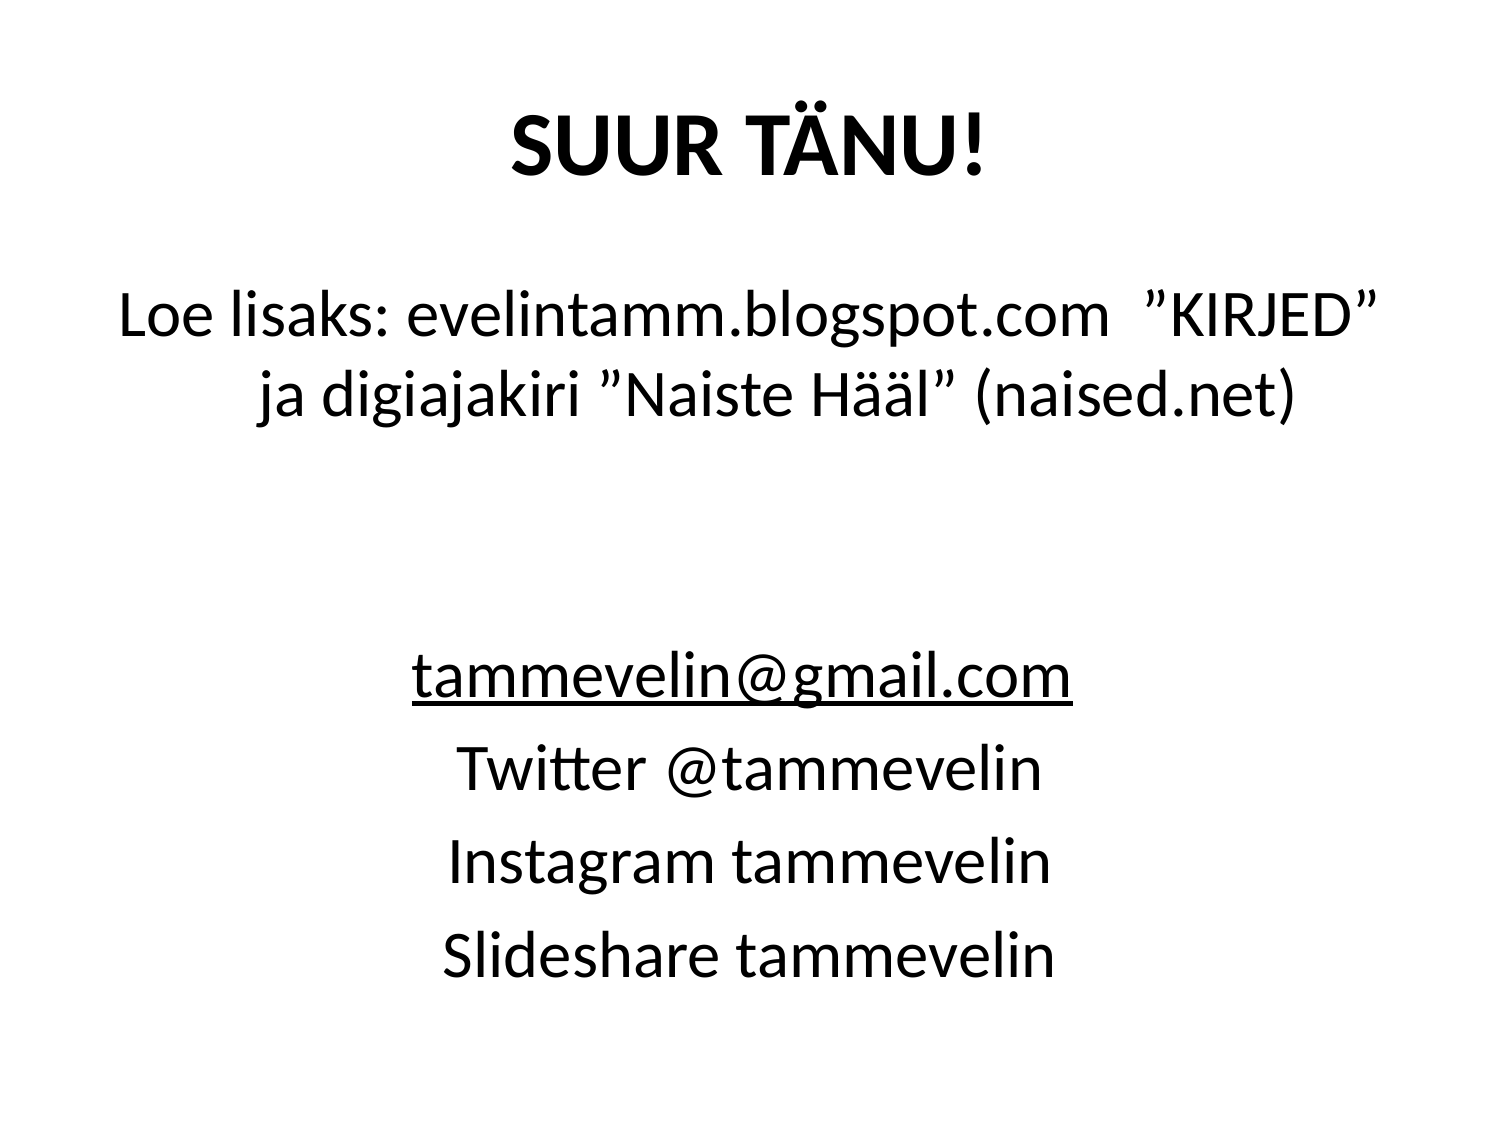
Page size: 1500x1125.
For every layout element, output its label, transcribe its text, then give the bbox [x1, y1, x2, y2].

list Loe lisaks: evelintamm.blogspot.com ”KIRJED” ja digiajakiri ”Naiste Hääl” (naised.net) tammevelin@gmail.com Twitter @tammevelin Instagram tammevelin Slideshare tammevelin [75, 262, 1425, 1005]
title SUUR TÄNU! [75, 45, 1425, 233]
